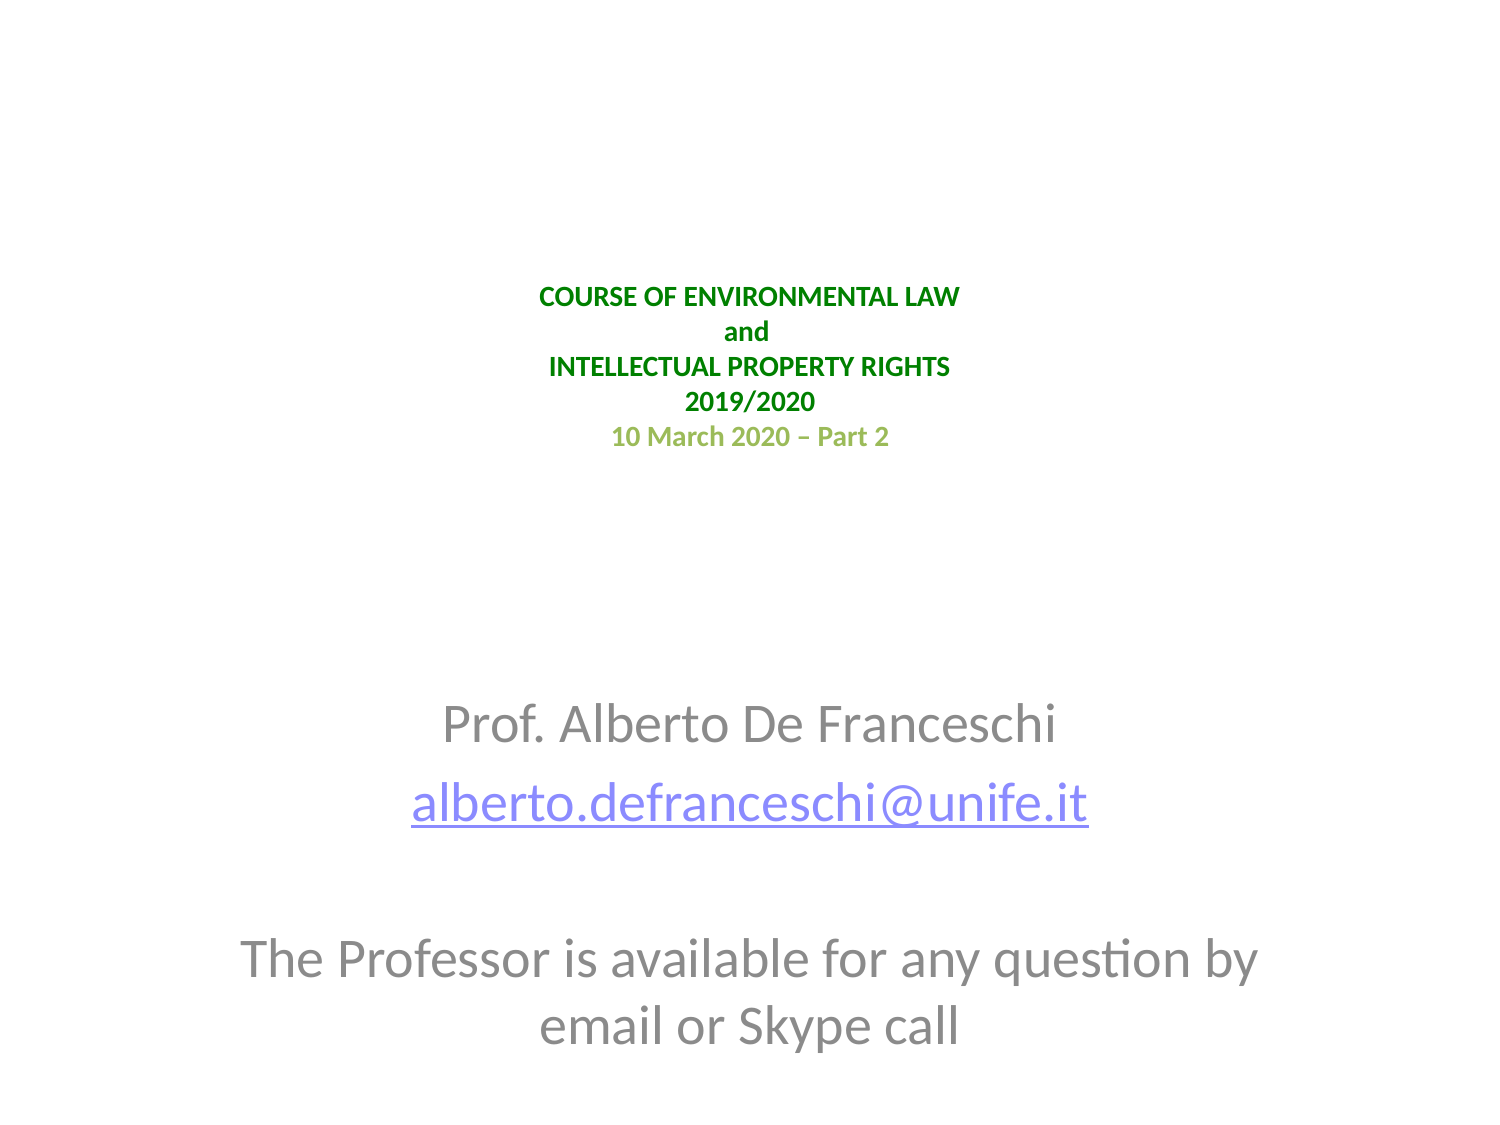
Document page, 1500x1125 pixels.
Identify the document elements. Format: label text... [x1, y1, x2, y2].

title COURSE OF ENVIRONMENTAL LAW and INTELLECTUAL PROPERTY RIGHTS 2019/2020 10 March 2020 – Part 2 [112, 230, 1388, 534]
subtitle Prof. Alberto De Franceschi alberto.defranceschi@unife.it The Professor is available for any question by email or Skype call [225, 679, 1275, 1068]
